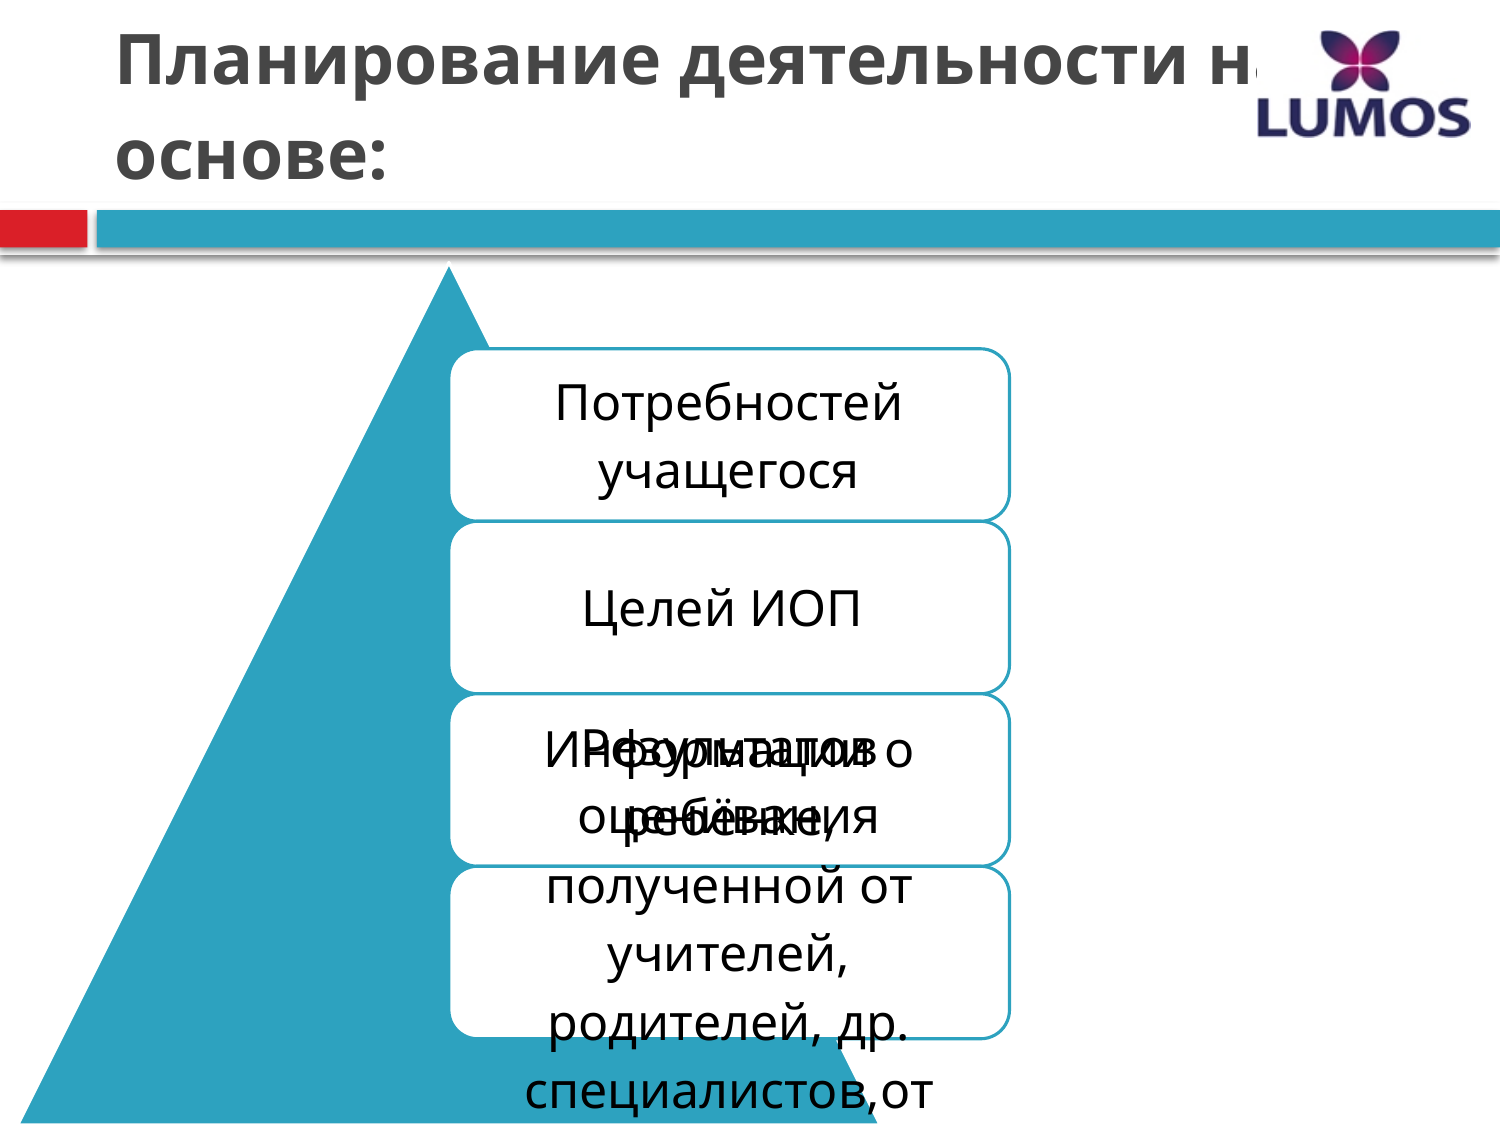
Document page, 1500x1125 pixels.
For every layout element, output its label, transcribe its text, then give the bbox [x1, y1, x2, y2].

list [17, 262, 1500, 1125]
title Планирование деятельности на основе: [100, 2, 1438, 209]
picture [1257, 30, 1471, 138]
